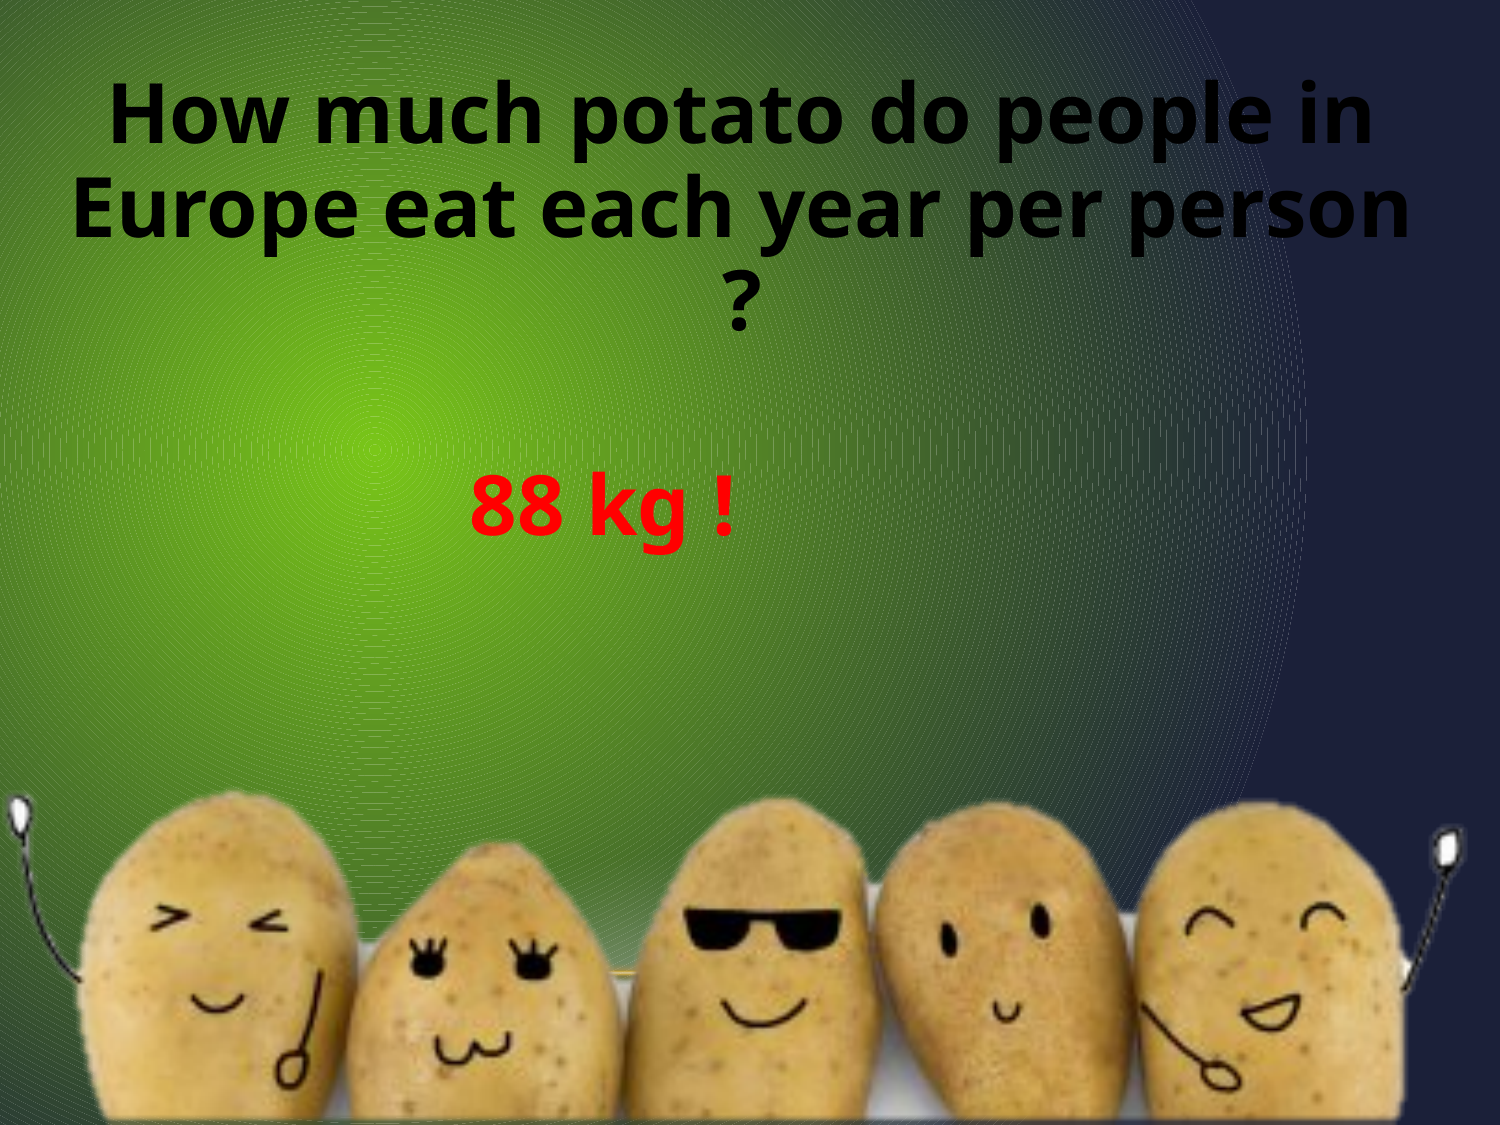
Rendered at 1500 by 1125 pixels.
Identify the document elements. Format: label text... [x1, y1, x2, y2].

picture [0, 0, 1500, 1125]
text_box 88 kg ! [454, 444, 975, 560]
text_box How much potato do people in Europe eat each year per person ? [41, 160, 1436, 370]
